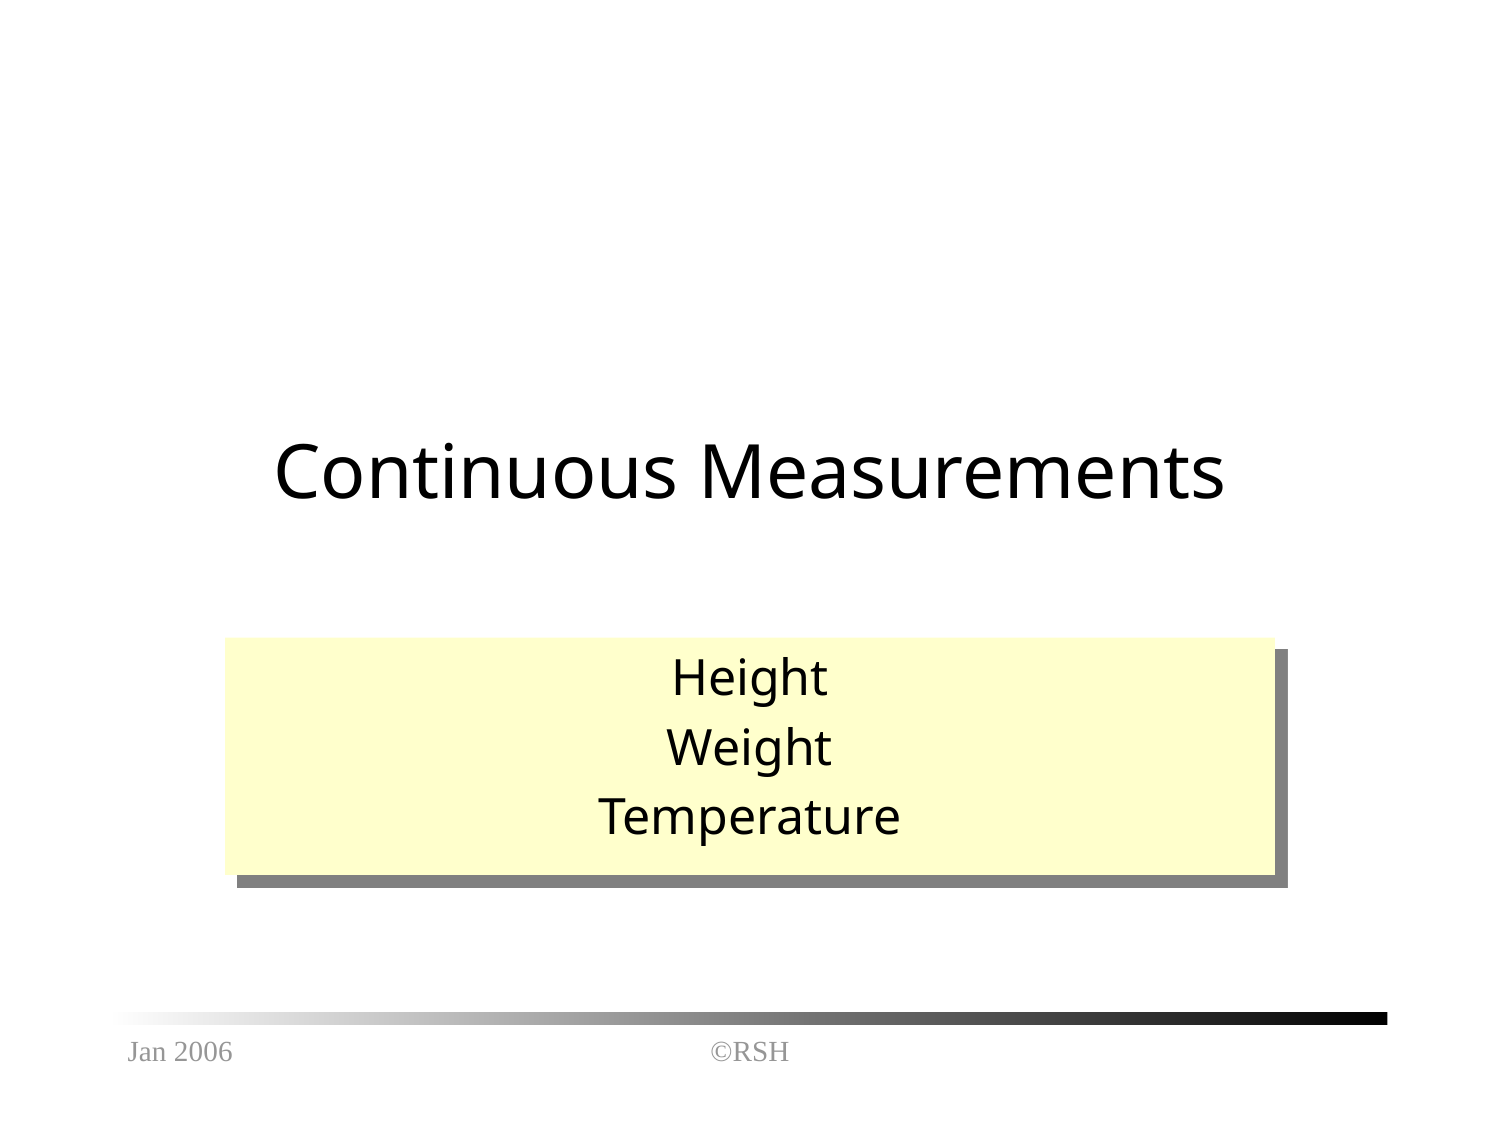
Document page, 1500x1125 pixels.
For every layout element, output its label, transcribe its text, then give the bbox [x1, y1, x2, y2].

title Continuous Measurements [112, 375, 1388, 563]
subtitle Height Weight Temperature [225, 637, 1275, 875]
footer ©RSH [512, 1025, 988, 1100]
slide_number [112, 1025, 425, 1100]
